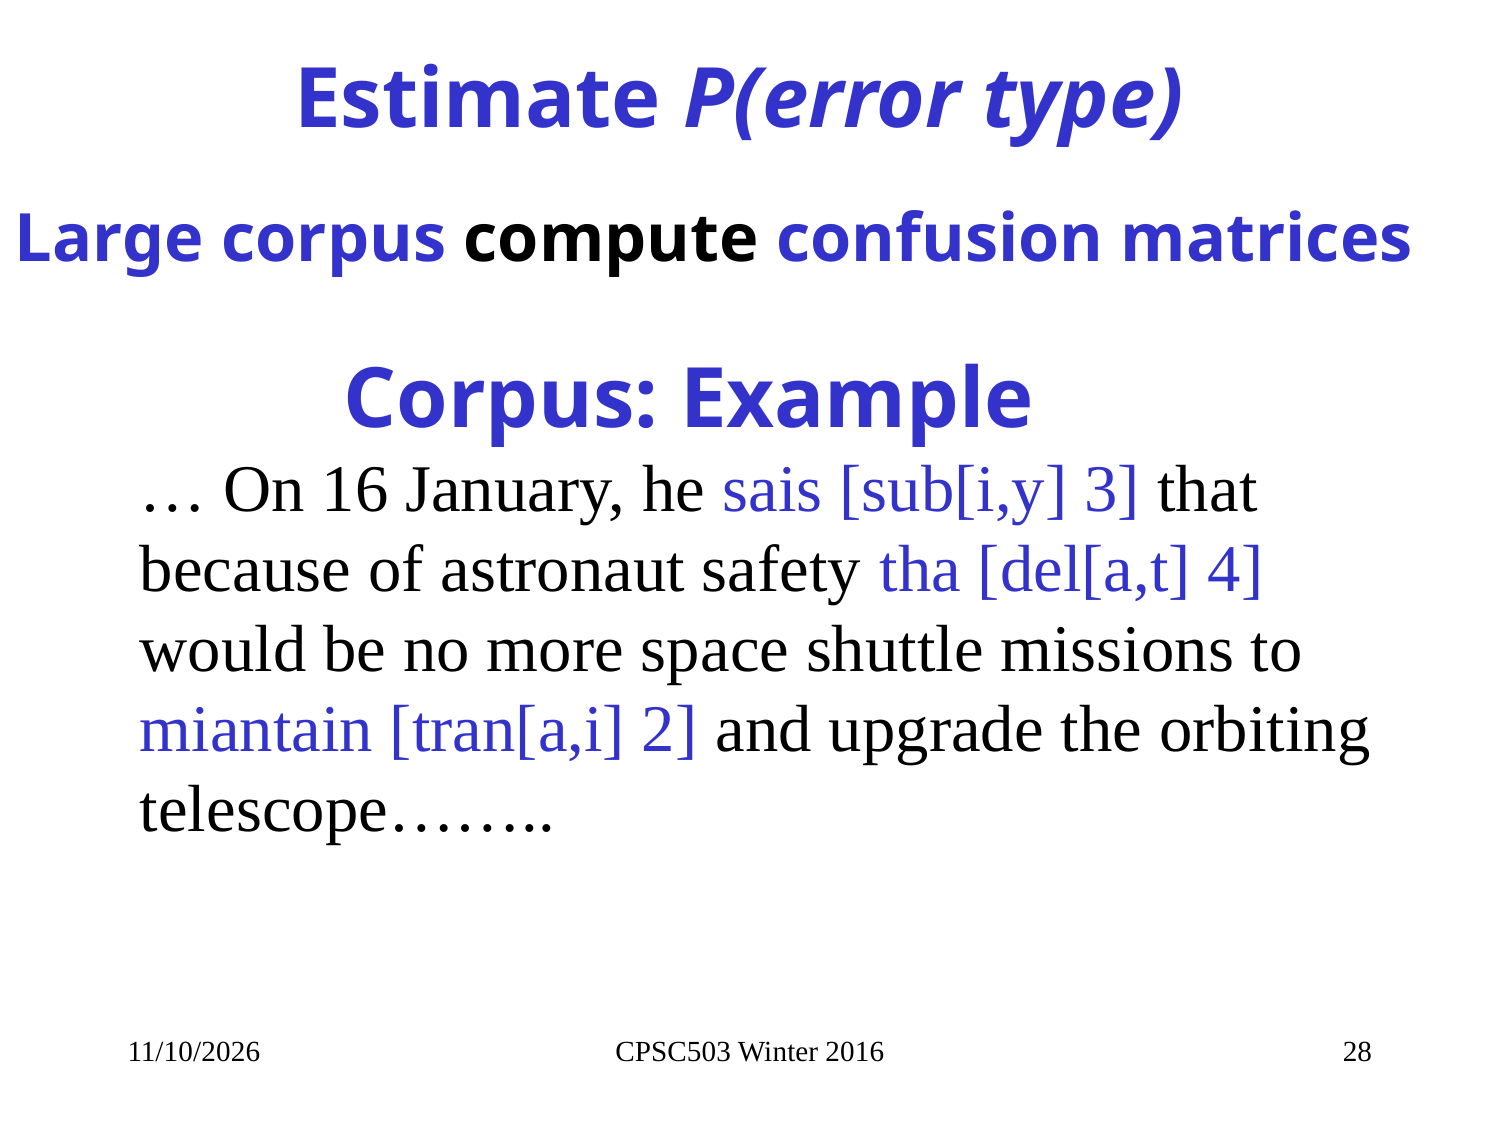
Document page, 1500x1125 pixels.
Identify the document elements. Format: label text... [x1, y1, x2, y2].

text_box … On 16 January, he sais [sub[i,y] 3] that because of astronaut safety tha [del[a,t] 4] would be no more space shuttle missions to miantain [tran[a,i] 2] and upgrade the orbiting telescope…….. [125, 437, 1425, 852]
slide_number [112, 1024, 426, 1101]
slide_number 28 [1074, 1024, 1388, 1101]
footer CPSC503 Winter 2016 [512, 1024, 988, 1101]
text_box Large corpus compute confusion matrices [0, 187, 1500, 338]
text_box Corpus: Example [62, 299, 1338, 488]
title Estimate P(error type) [112, 0, 1388, 187]
